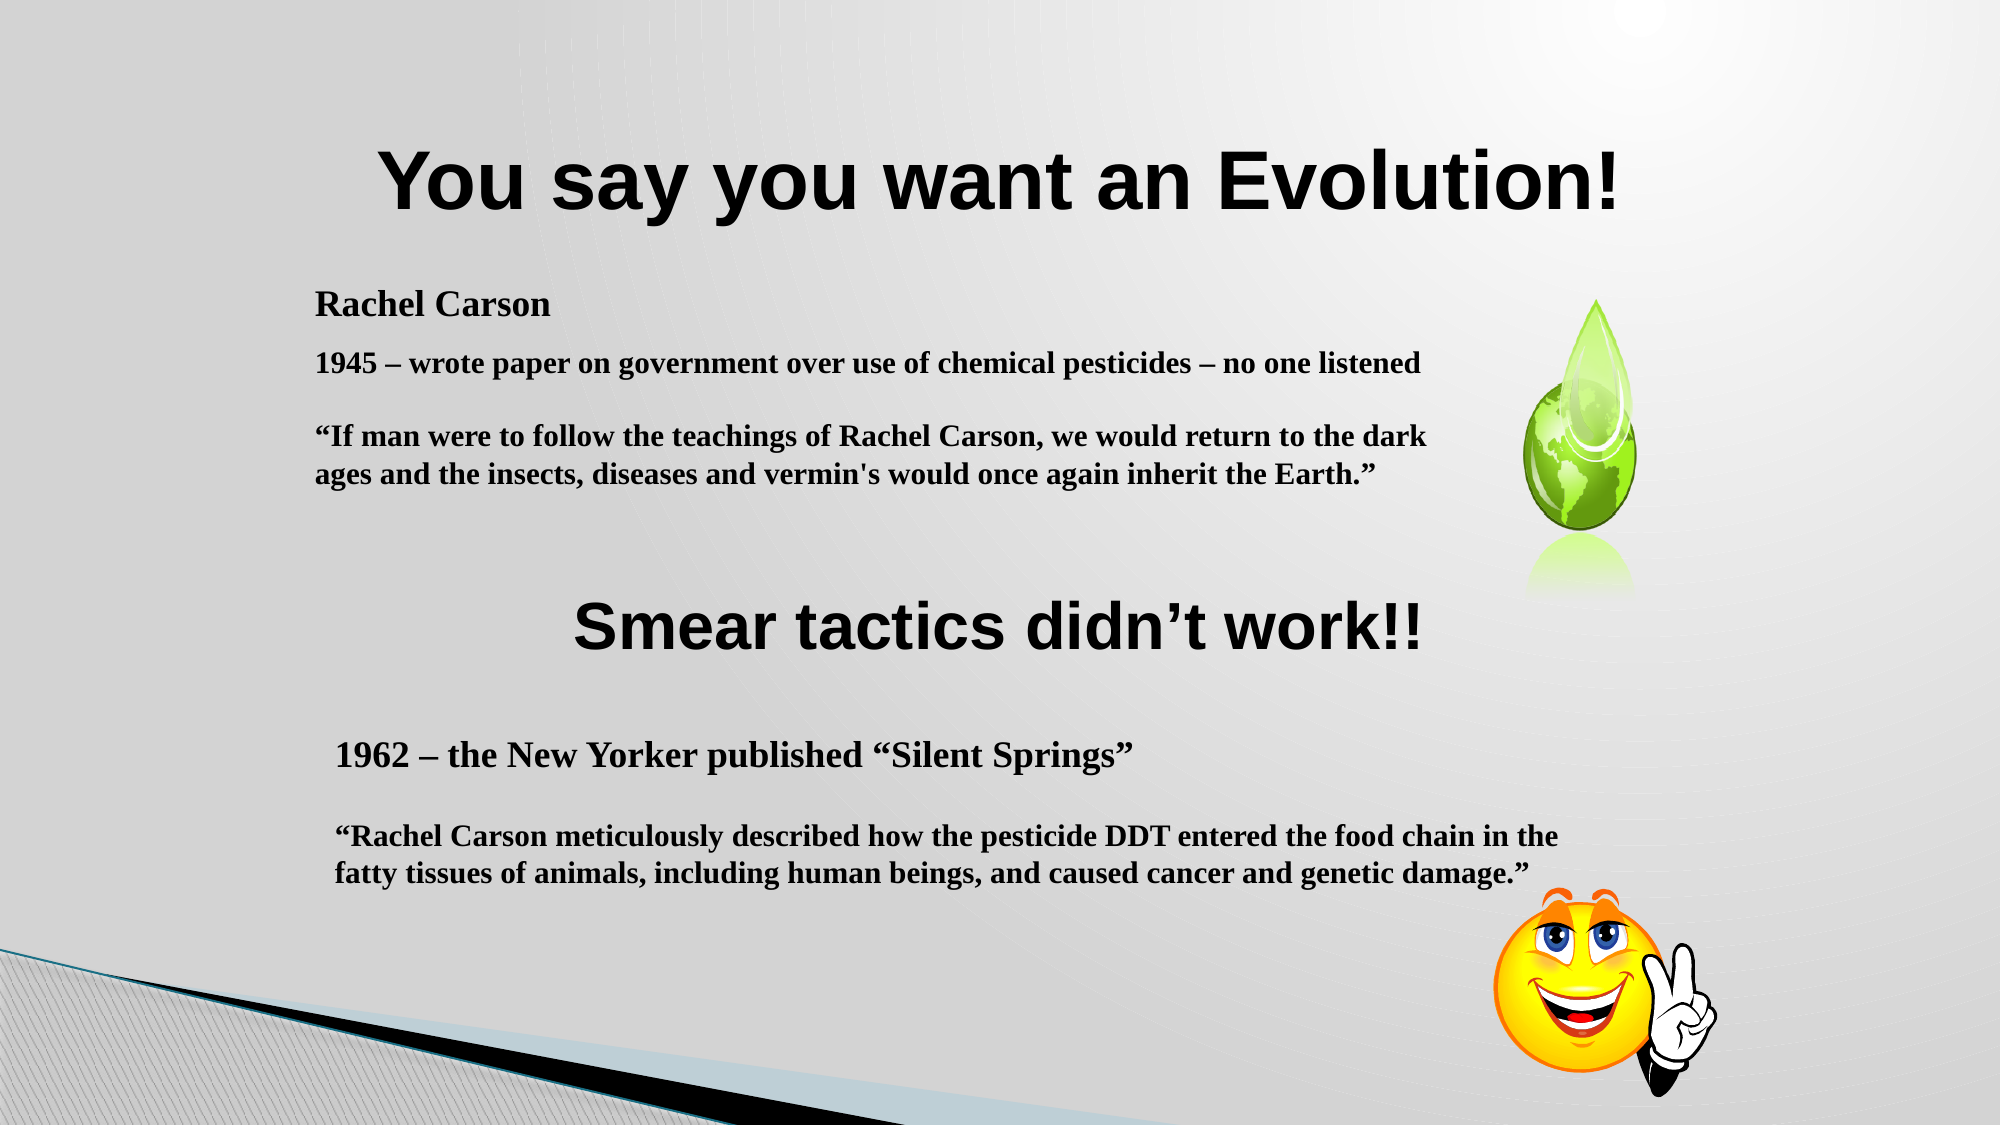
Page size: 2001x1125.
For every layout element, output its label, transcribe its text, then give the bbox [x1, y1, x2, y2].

text_box 1962 – the New Yorker published “Silent Springs” [320, 723, 1314, 783]
text_box Smear tactics didn’t work!! [559, 575, 1441, 671]
text_box Rachel Carson 1945 – wrote paper on government over use of chemical pesticides – no one listened [300, 271, 1455, 408]
picture [1492, 886, 1719, 1098]
text_box “Rachel Carson meticulously described how the pesticide DDT entered the food chain in the fatty tissues of animals, including human beings, and caused cancer and genetic damage.” [320, 807, 1606, 898]
picture [1474, 299, 1701, 601]
title You say you want an Evolution! [287, 120, 1713, 253]
text_box “If man were to follow the teachings of Rachel Carson, we would return to the dark ages and the insects, diseases and vermin's would once again inherit the Earth.” [300, 408, 1468, 498]
